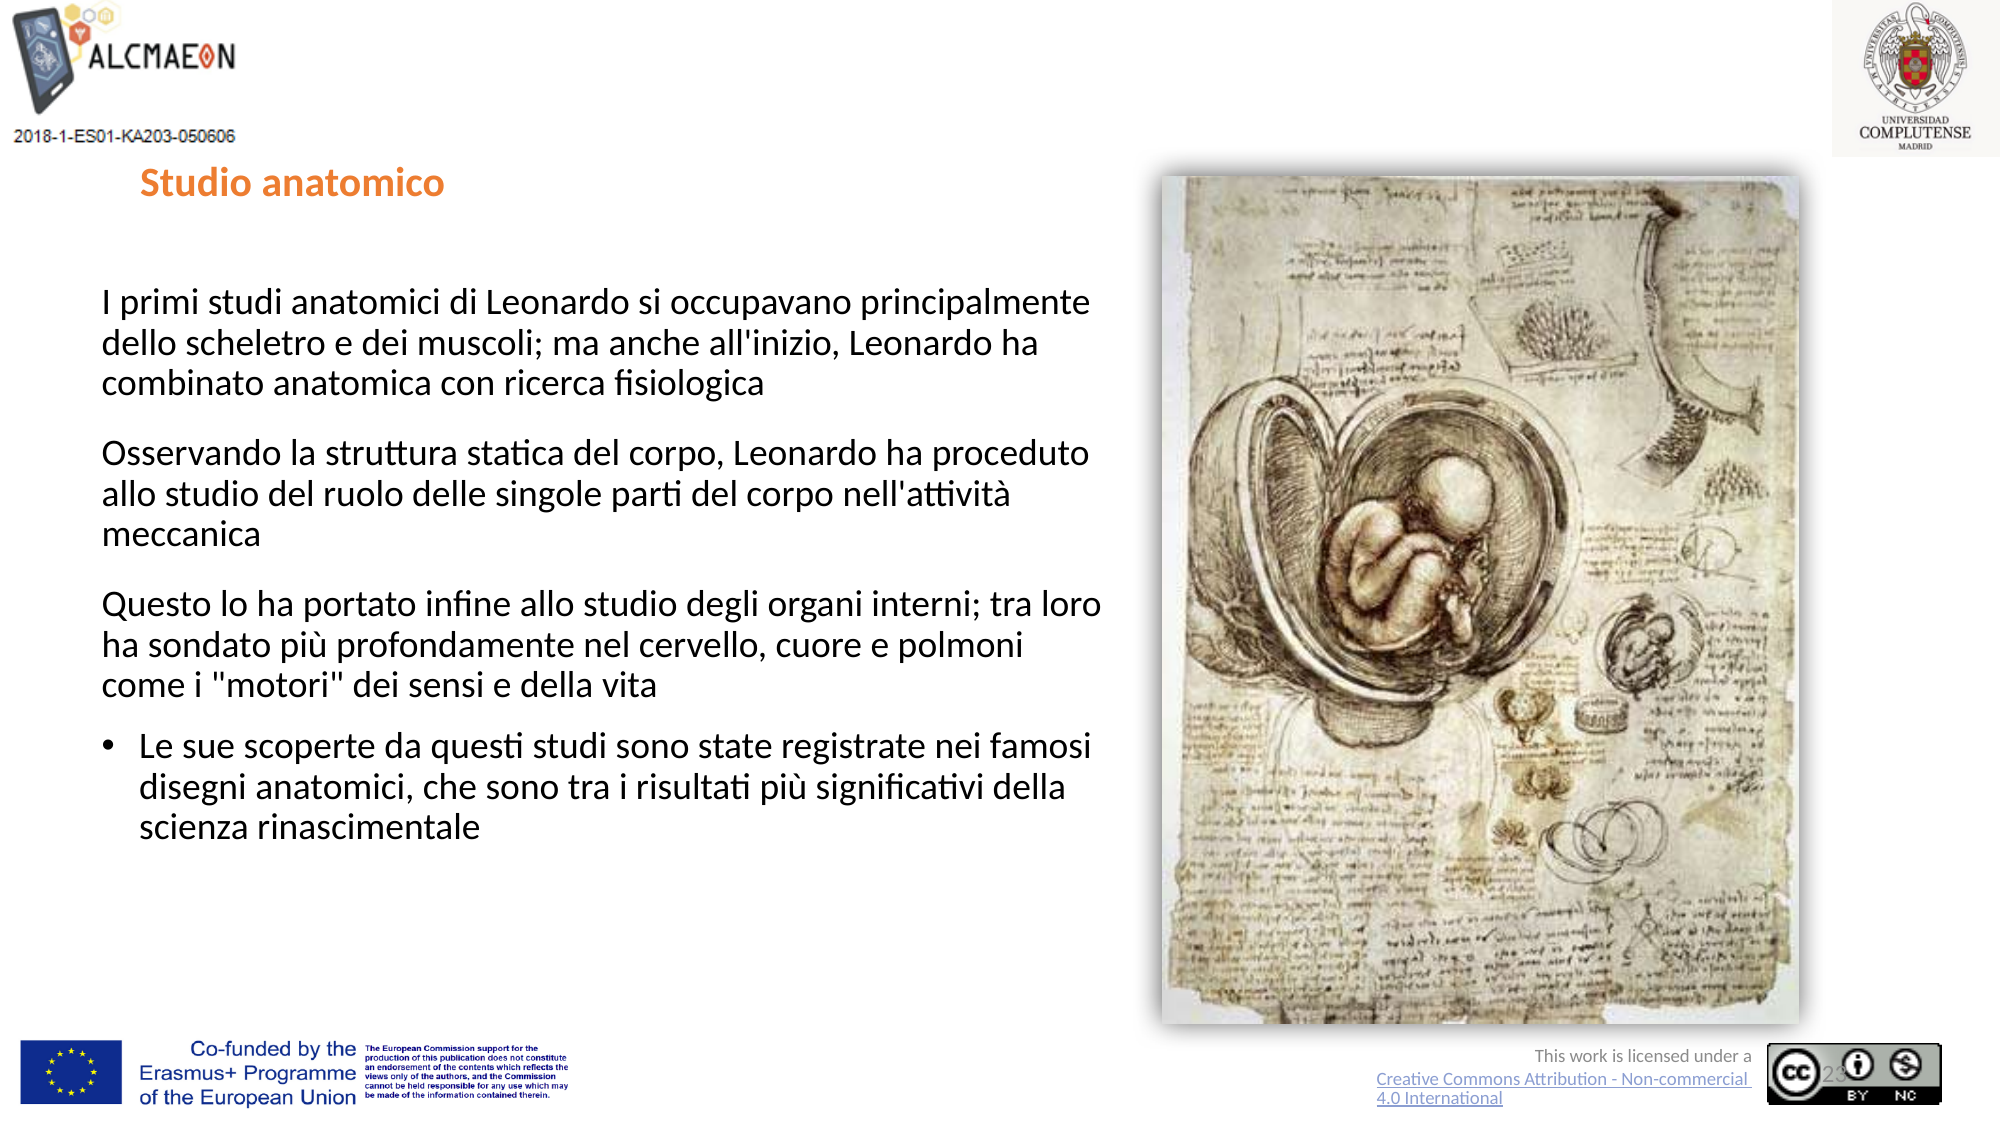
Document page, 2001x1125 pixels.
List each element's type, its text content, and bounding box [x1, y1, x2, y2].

picture [0, 0, 248, 157]
picture [1832, 0, 2000, 157]
picture [16, 1035, 86, 1109]
title Studio anatomico [125, 96, 868, 275]
picture [1162, 176, 1799, 1024]
picture [1767, 1043, 1942, 1105]
list I primi studi anatomici di Leonardo si occupavano principalmente dello scheletro e dei muscoli; ma anche all'inizio, Leonardo ha combinato anatomica con ricerca fisiologica Osservando la struttura statica del corpo, Leonardo ha proceduto allo studio del ruolo delle singole parti del corpo nell'attività meccanica Questo lo ha portato infine allo studio degli organi interni; tra loro ha sondato più profondamente nel cervello, cuore e polmoni come i "motori" dei sensi e della vita Le sue scoperte da questi studi sono state registrate nei famosi disegni anatomici, che sono tra i risultati più significativi della scienza rinascimentale [86, 275, 1129, 1125]
slide_number 23 [1412, 1042, 1863, 1103]
